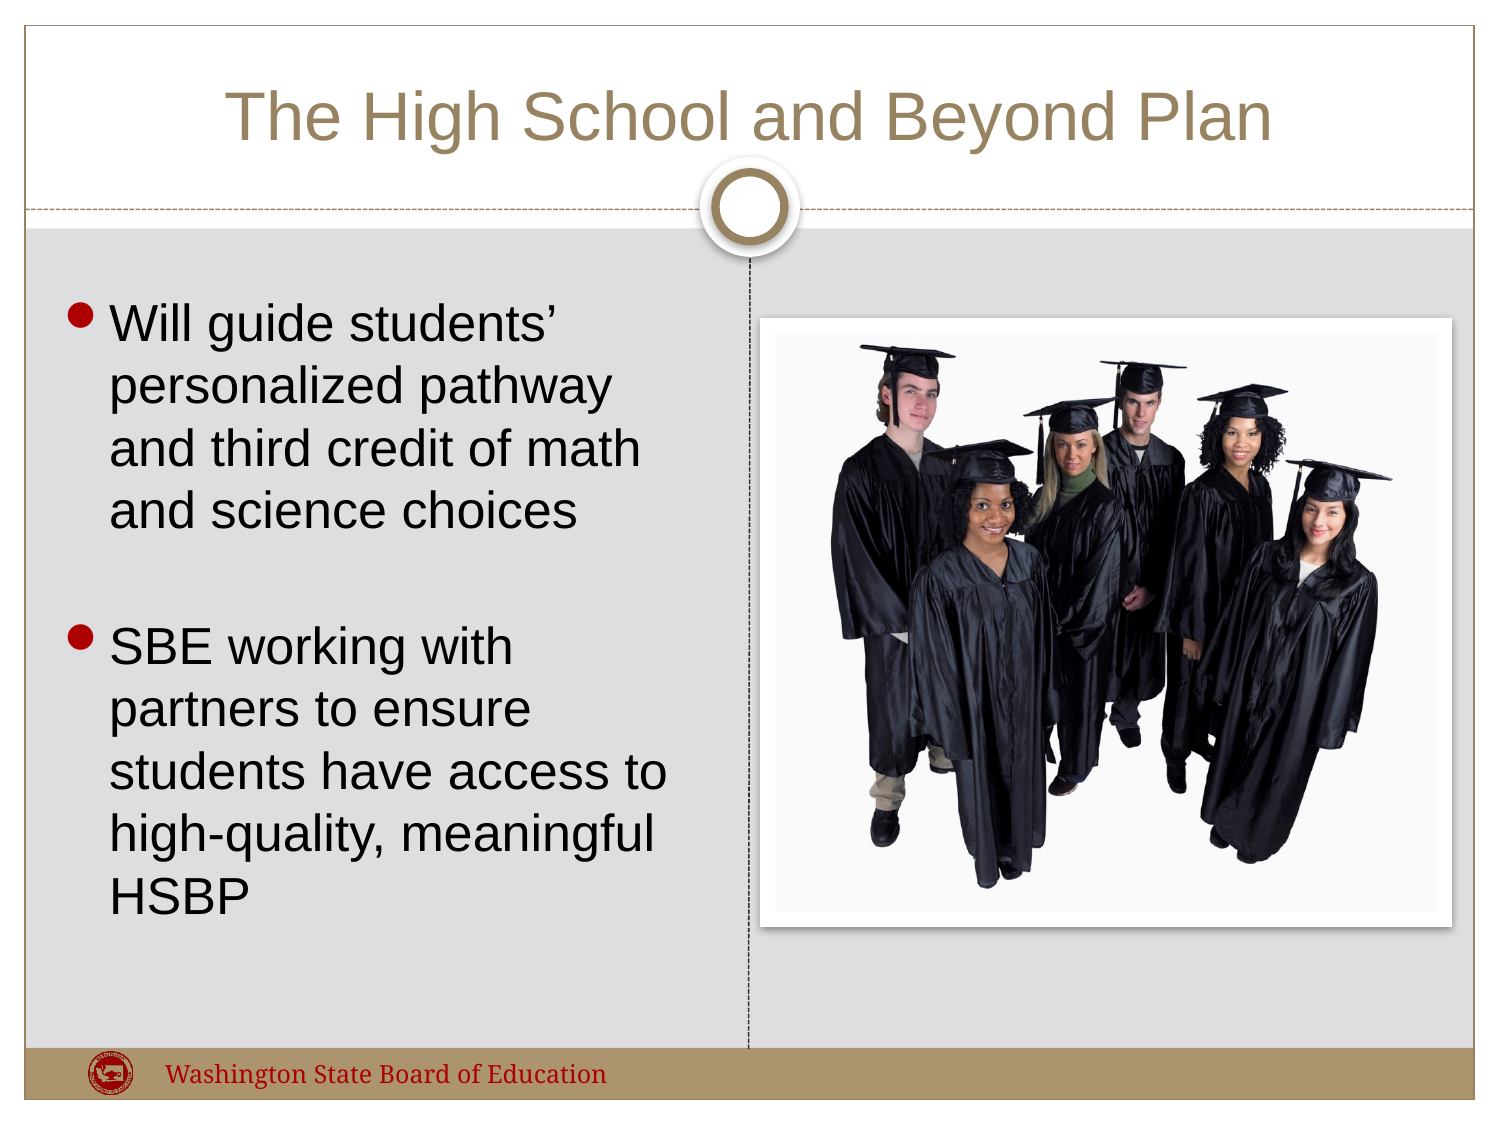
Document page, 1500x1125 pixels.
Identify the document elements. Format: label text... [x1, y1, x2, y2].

picture [87, 1050, 133, 1095]
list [774, 332, 1438, 913]
footer Washington State Board of Education [150, 1051, 738, 1112]
list Will guide students’ personalized pathway and third credit of math and science choices SBE working with partners to ensure students have access to high-quality, meaningful HSBP [49, 281, 712, 1050]
title The High School and Beyond Plan [49, 37, 1450, 162]
